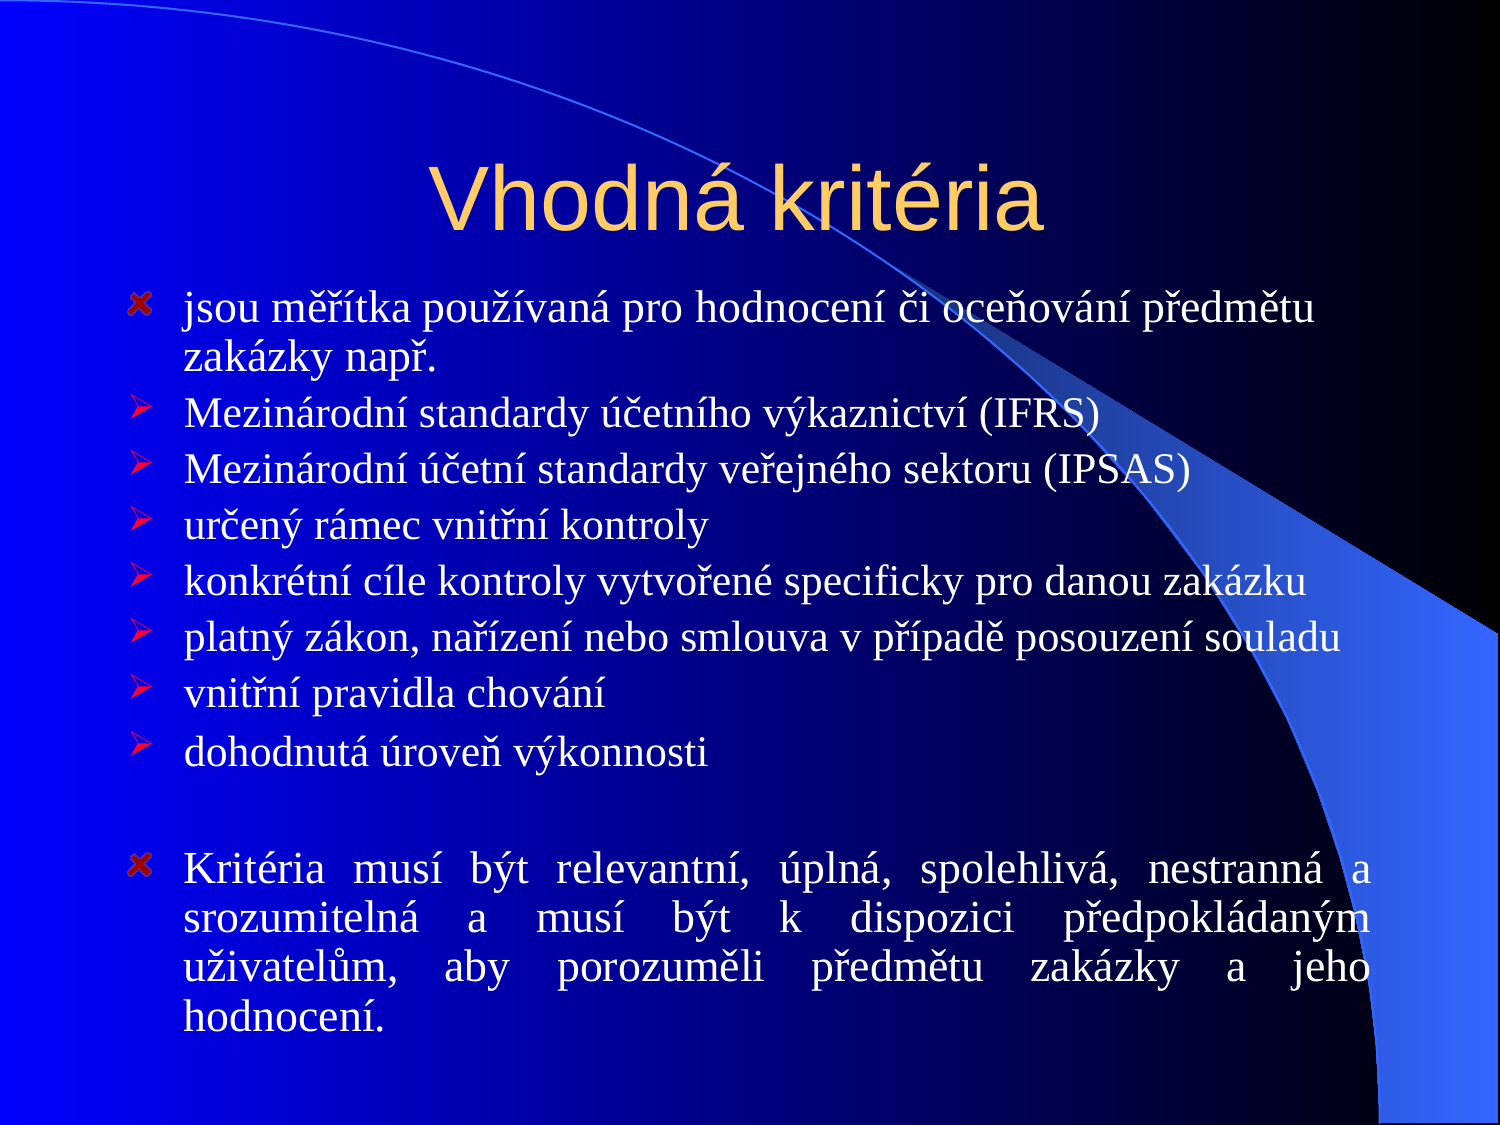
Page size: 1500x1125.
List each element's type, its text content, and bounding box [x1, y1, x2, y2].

title Vhodná kritéria [112, 99, 1388, 275]
list jsou měřítka používaná pro hodnocení či oceňování předmětu zakázky např. Mezinárodní standardy účetního výkaznictví (IFRS) Mezinárodní účetní standardy veřejného sektoru (IPSAS) určený rámec vnitřní kontroly konkrétní cíle kontroly vytvořené specificky pro danou zakázku platný zákon, nařízení nebo smlouva v případě posouzení souladu vnitřní pravidla chování dohodnutá úroveň výkonnosti Kritéria musí být relevantní, úplná, spolehlivá, nestranná a srozumitelná a musí být k dispozici předpokládaným uživatelům, aby porozuměli předmětu zakázky a jeho hodnocení. [112, 275, 1388, 1100]
picture [127, 291, 154, 318]
picture [127, 852, 154, 879]
